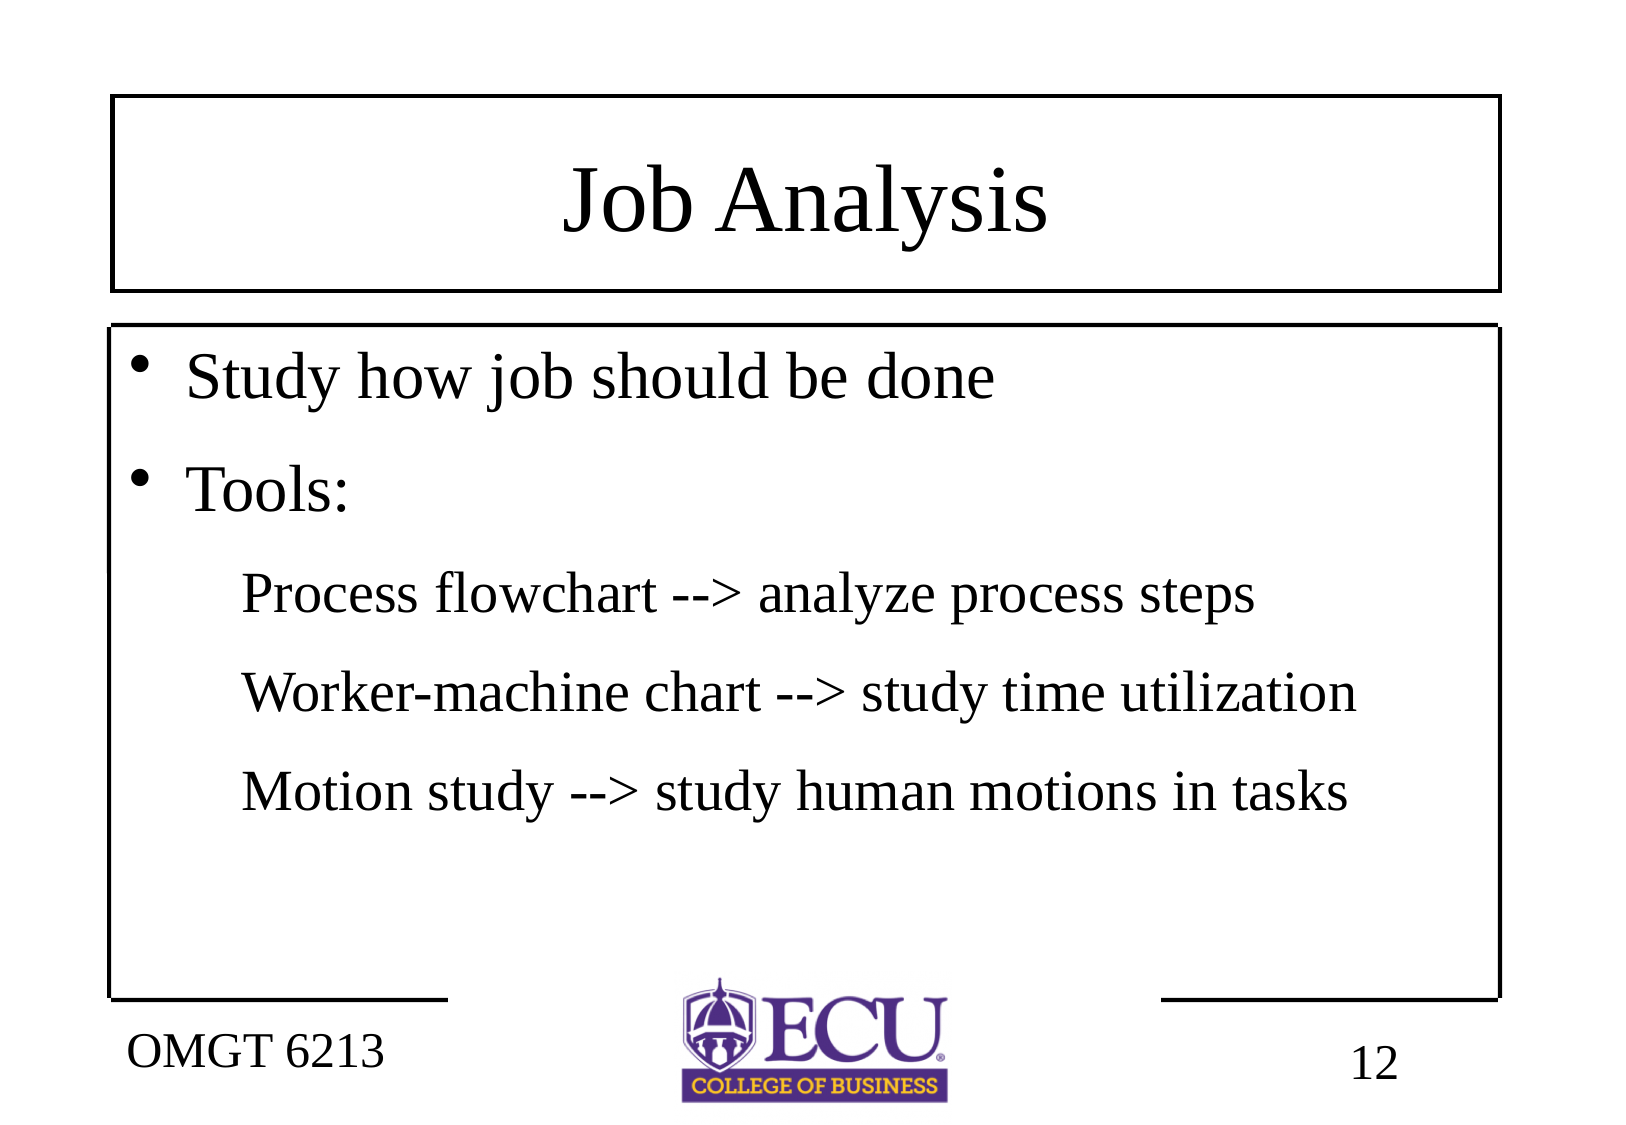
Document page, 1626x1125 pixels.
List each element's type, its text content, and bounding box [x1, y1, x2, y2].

list Study how job should be done Tools: Process flowchart --> analyze process steps Worker-machine chart --> study time utilization Motion study --> study human motions in tasks [114, 324, 1511, 1042]
title Job Analysis [110, 94, 1502, 293]
picture [674, 1042, 952, 1124]
